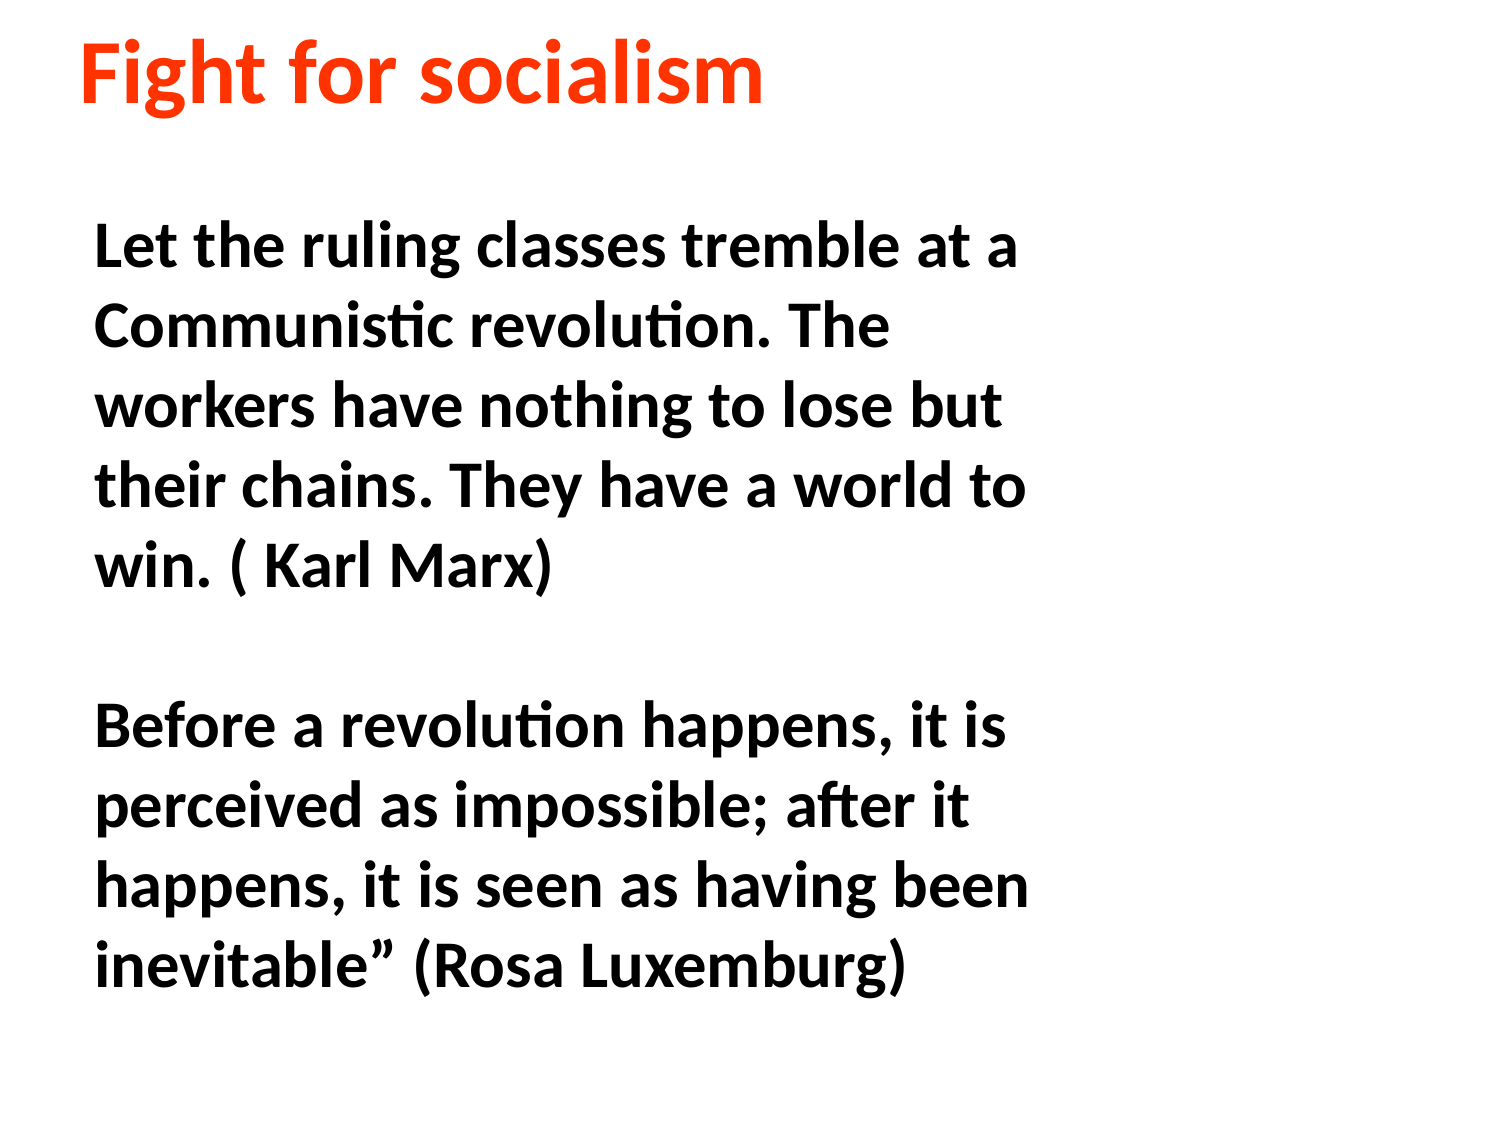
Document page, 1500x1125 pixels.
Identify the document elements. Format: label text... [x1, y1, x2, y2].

title Fight for socialism [0, 0, 993, 135]
list Let the ruling classes tremble at a Communistic revolution. The workers have nothing to lose but their chains. They have a world to win. ( Karl Marx) Before a revolution happens, it is perceived as impossible; after it happens, it is seen as having been inevitable” (Rosa Luxemburg) [75, 186, 1112, 1037]
